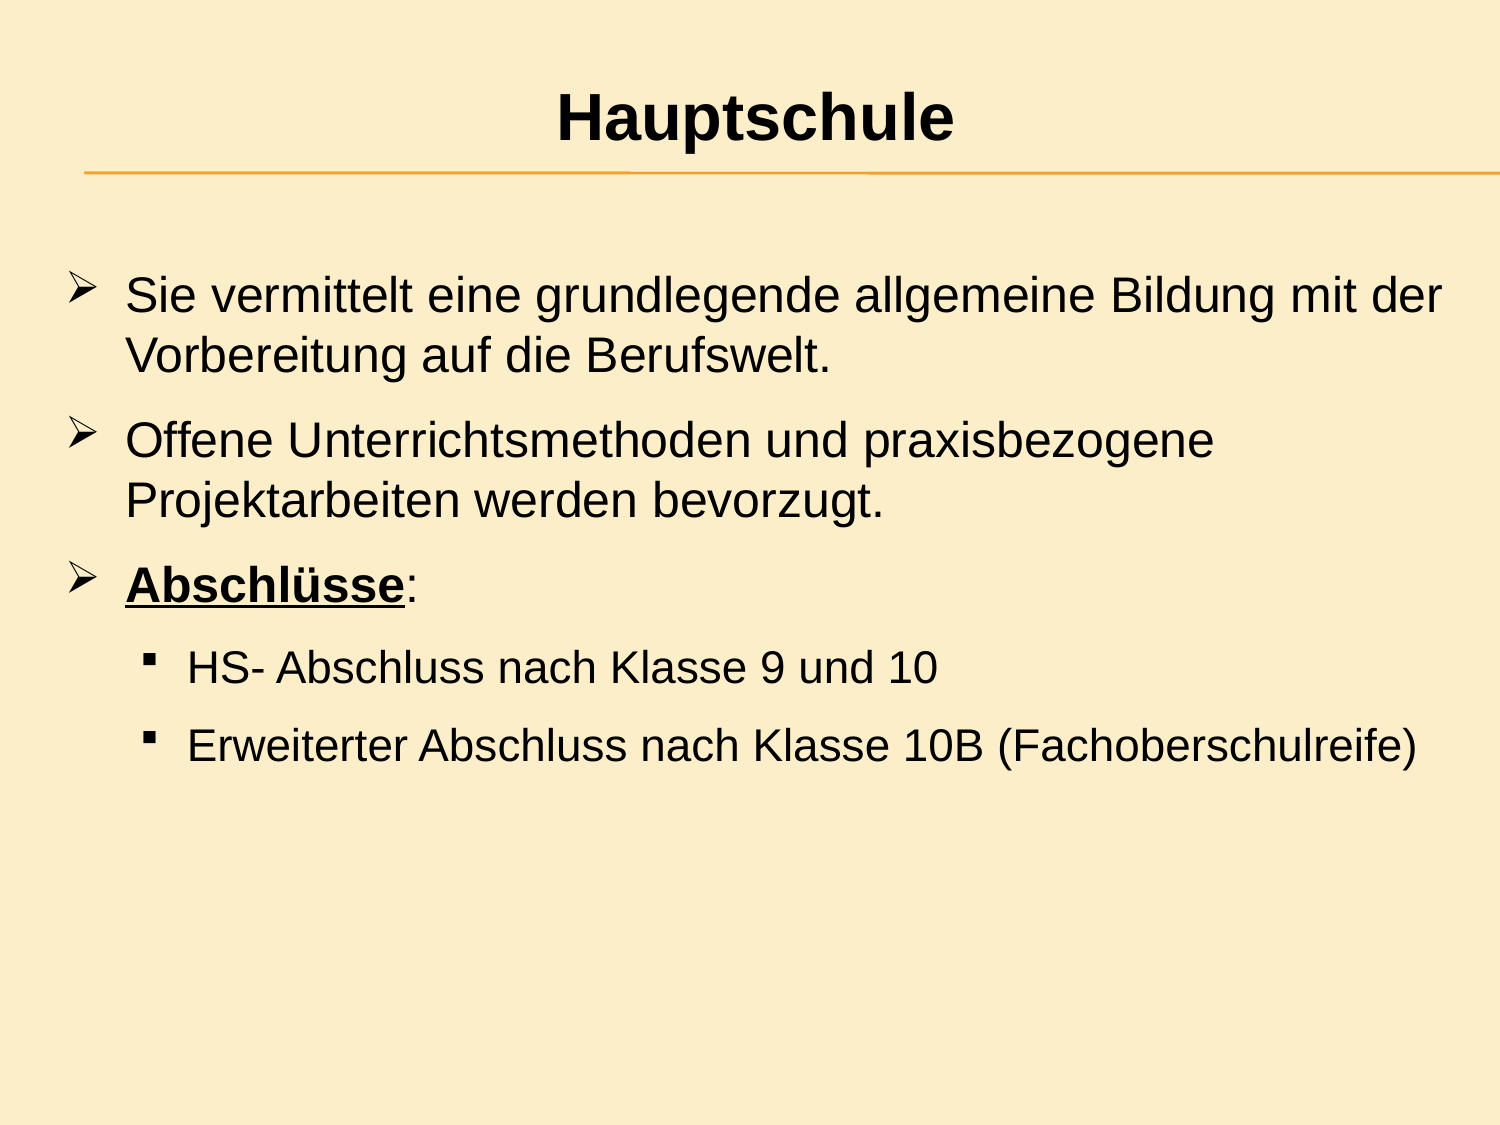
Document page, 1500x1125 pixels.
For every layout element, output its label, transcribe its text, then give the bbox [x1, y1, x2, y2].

text_box Hauptschule [53, 66, 1459, 161]
list Sie vermittelt eine grundlegende allgemeine Bildung mit der Vorbereitung auf die Berufswelt. Offene Unterrichtsmethoden und praxisbezogene Projektarbeiten werden bevorzugt. Abschlüsse: HS- Abschluss nach Klasse 9 und 10 Erweiterter Abschluss nach Klasse 10B (Fachoberschulreife) [49, 254, 1476, 998]
